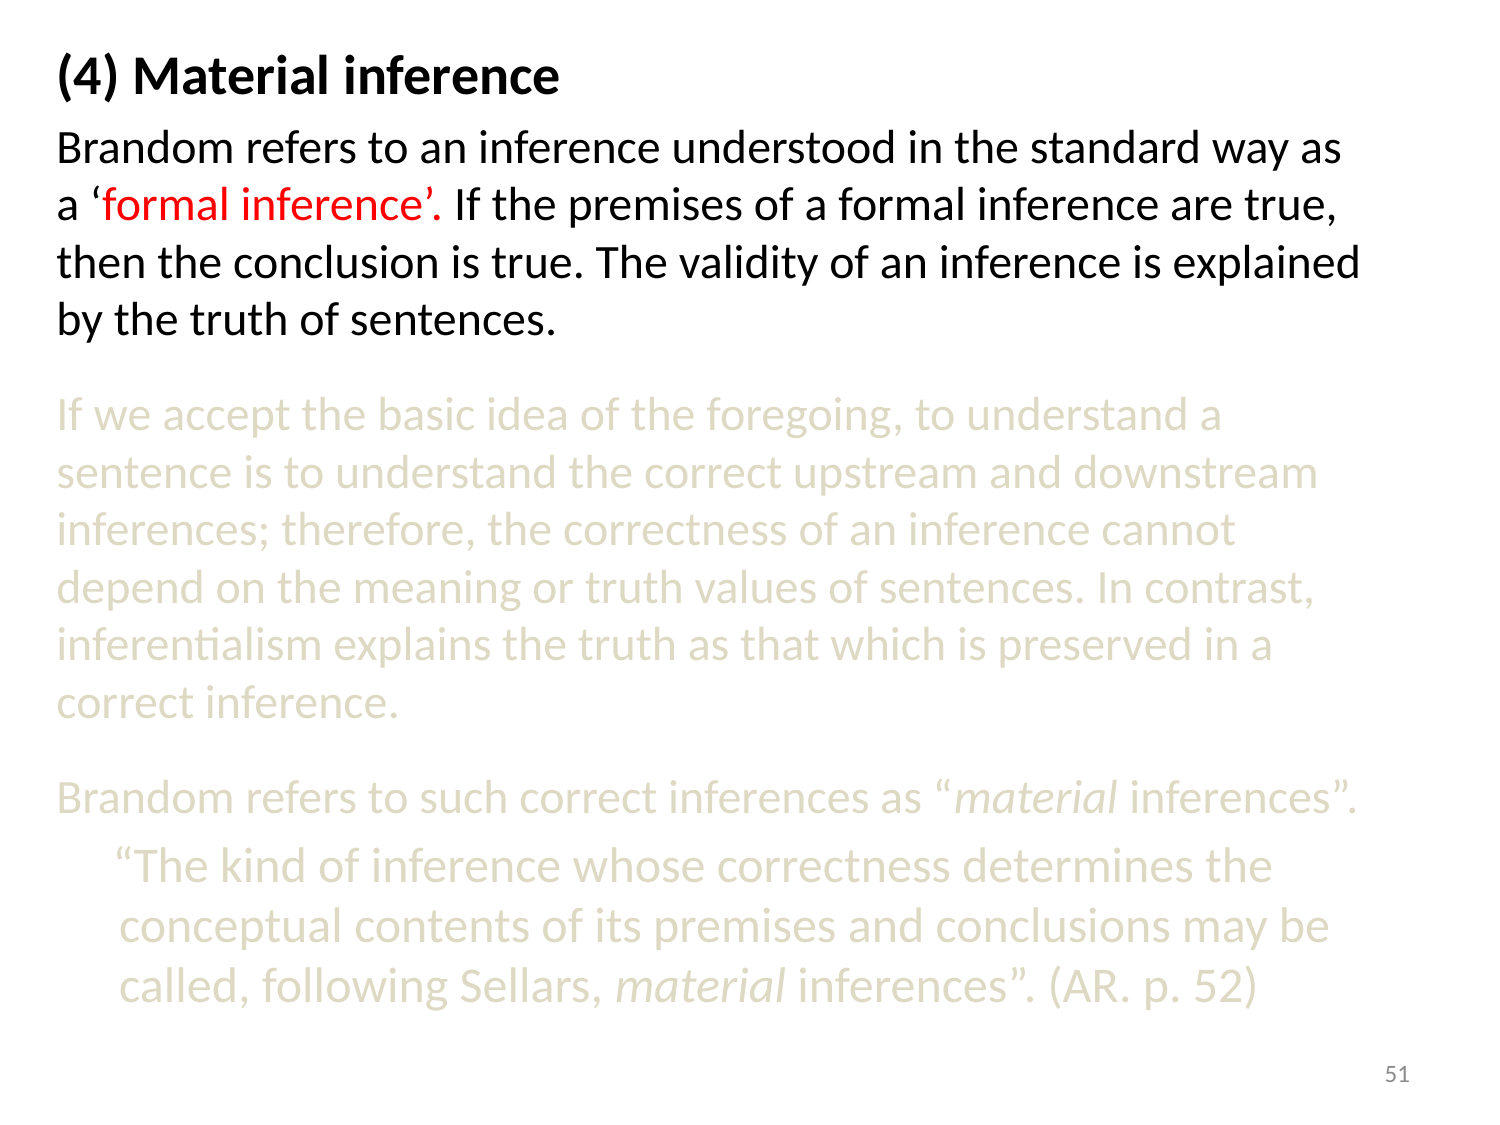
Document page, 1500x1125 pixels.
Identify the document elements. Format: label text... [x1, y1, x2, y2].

list (4) Material inference Brandom refers to an inference understood in the standard way as a ‘formal inference’. If the premises of a formal inference are true, then the conclusion is true. The validity of an inference is explained by the truth of sentences. If we accept the basic idea of the foregoing, to understand a sentence is to understand the correct upstream and downstream inferences; therefore, the correctness of an inference cannot depend on the meaning or truth values of sentences. In contrast, inferentialism explains the truth as that which is preserved in a correct inference. Brandom refers to such correct inferences as “material inferences”. “The kind of inference whose correctness determines the conceptual contents of its premises and conclusions may be called, following Sellars, material inferences”. (AR. p. 52) [41, 30, 1392, 1059]
slide_number 51 [1074, 1042, 1425, 1103]
